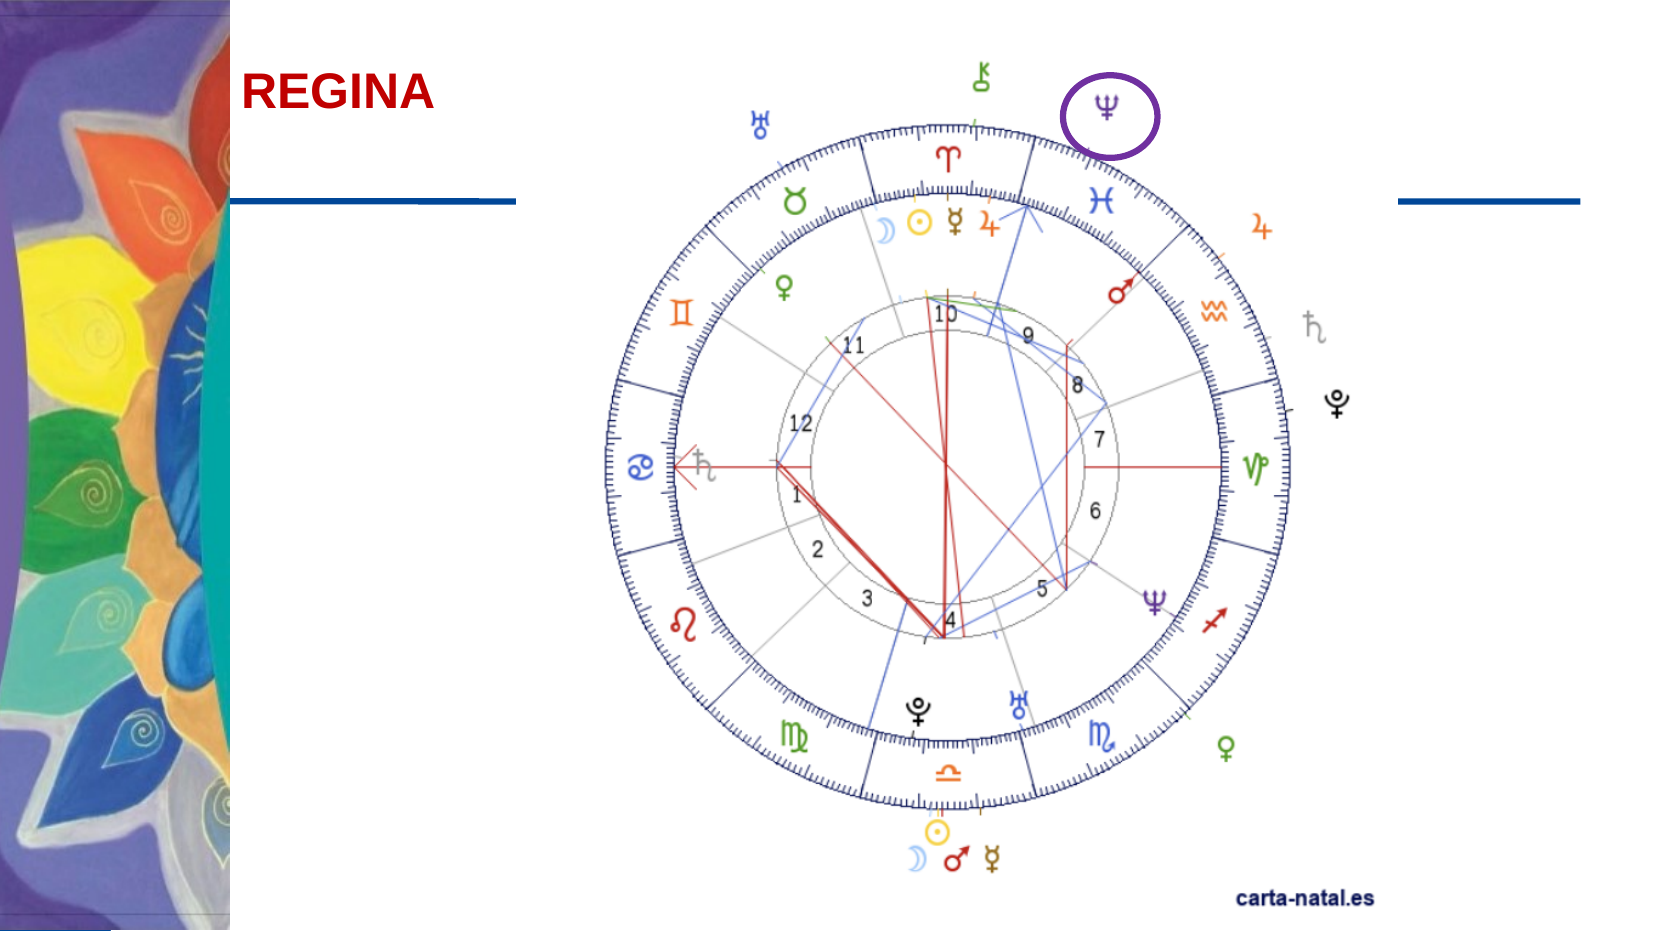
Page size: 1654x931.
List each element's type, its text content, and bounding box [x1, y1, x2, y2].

picture [516, 16, 1398, 931]
picture [0, 0, 230, 930]
text_box REGINA [230, 14, 1654, 170]
